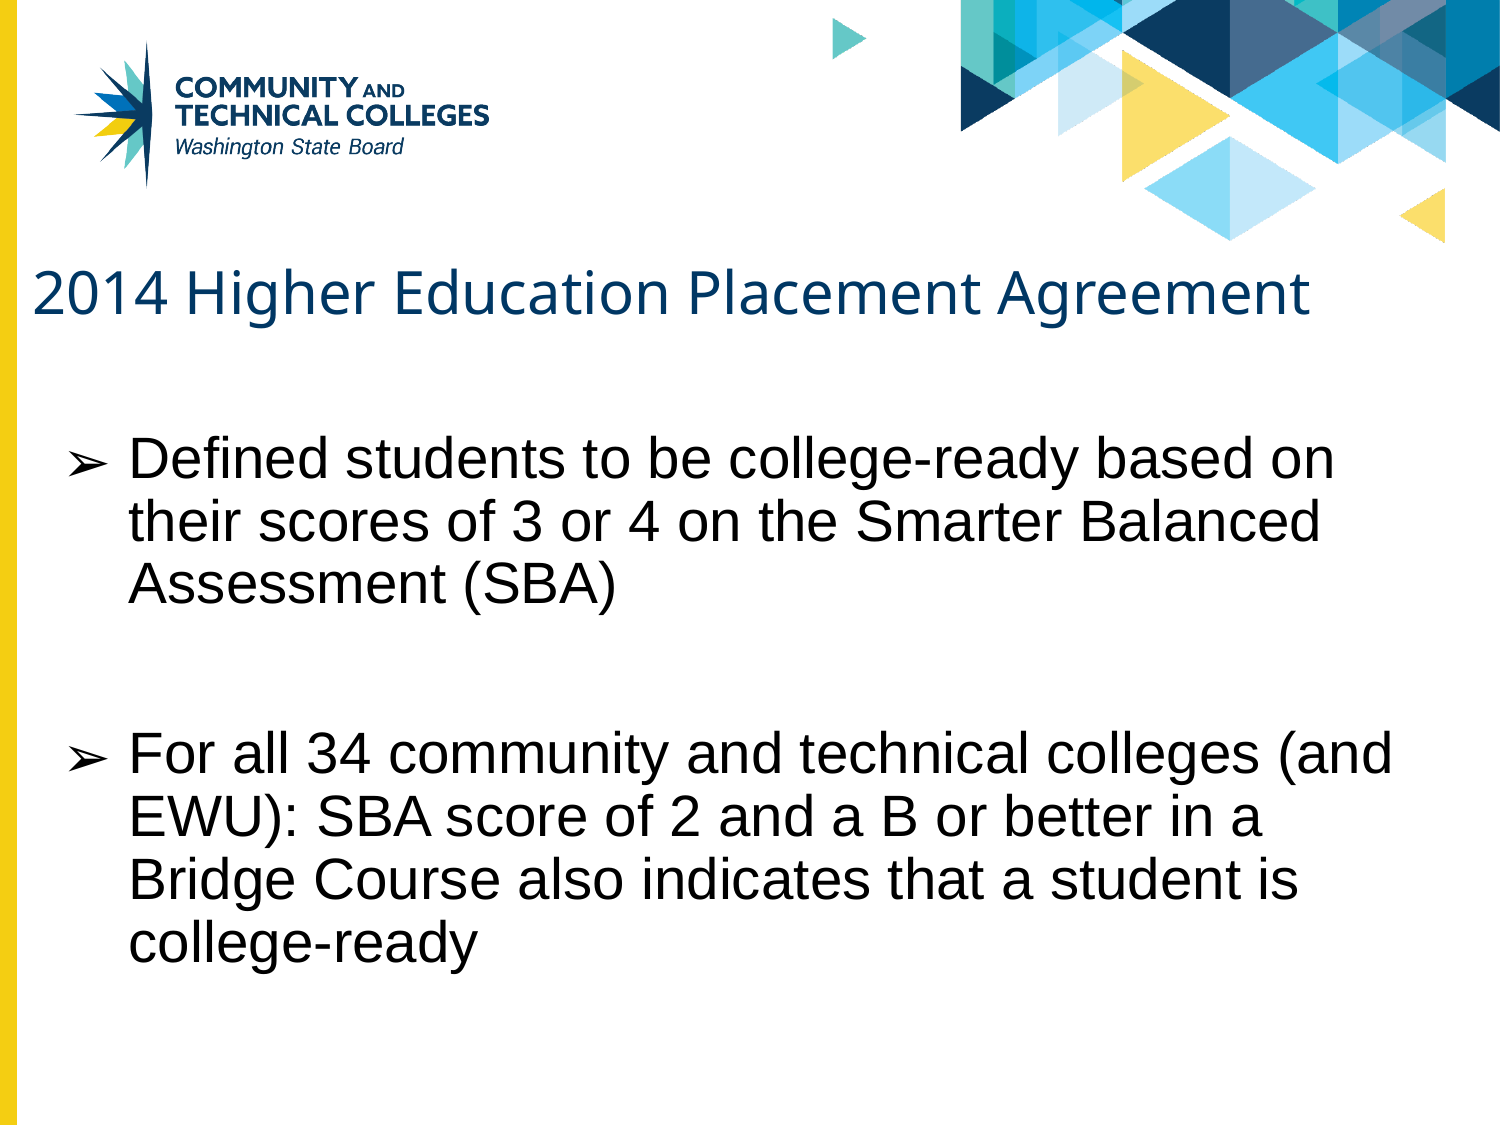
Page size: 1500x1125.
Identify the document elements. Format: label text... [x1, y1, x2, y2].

picture [832, 0, 1500, 243]
picture [17, 25, 557, 228]
title 2014 Higher Education Placement Agreement [17, 255, 1500, 378]
list Defined students to be college-ready based on their scores of 3 or 4 on the Smarter Balanced Assessment (SBA) For all 34 community and technical colleges (and EWU): SBA score of 2 and a B or better in a Bridge Course also indicates that a student is college-ready [38, 420, 1462, 1041]
